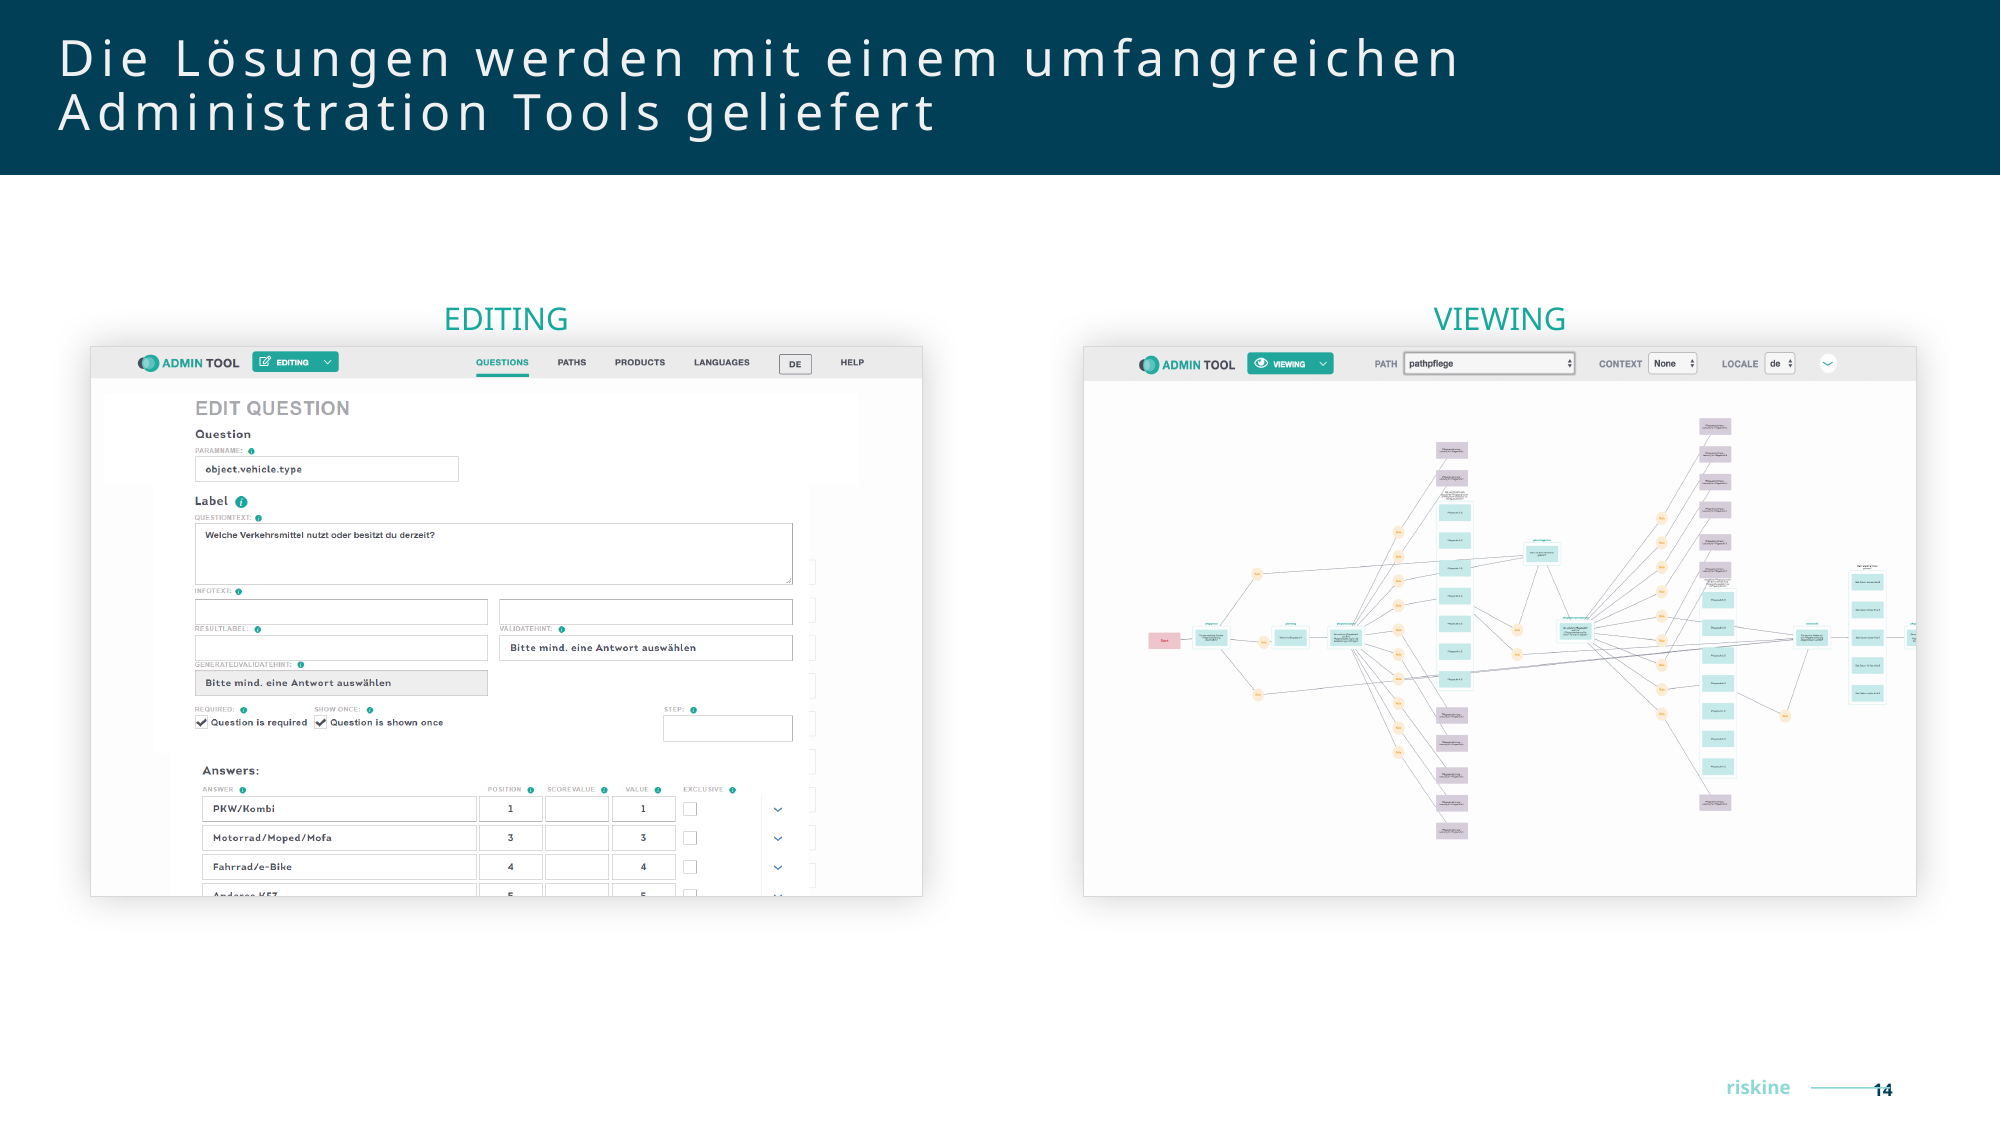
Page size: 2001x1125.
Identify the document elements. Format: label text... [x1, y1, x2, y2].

text_box EDITING [90, 303, 923, 338]
title Die Lösungen werden mit einem umfangreichen Administration Tools geliefert [59, 0, 1713, 175]
text_box VIEWING [1083, 303, 1917, 338]
picture [1083, 346, 1917, 897]
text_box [89, 346, 923, 897]
